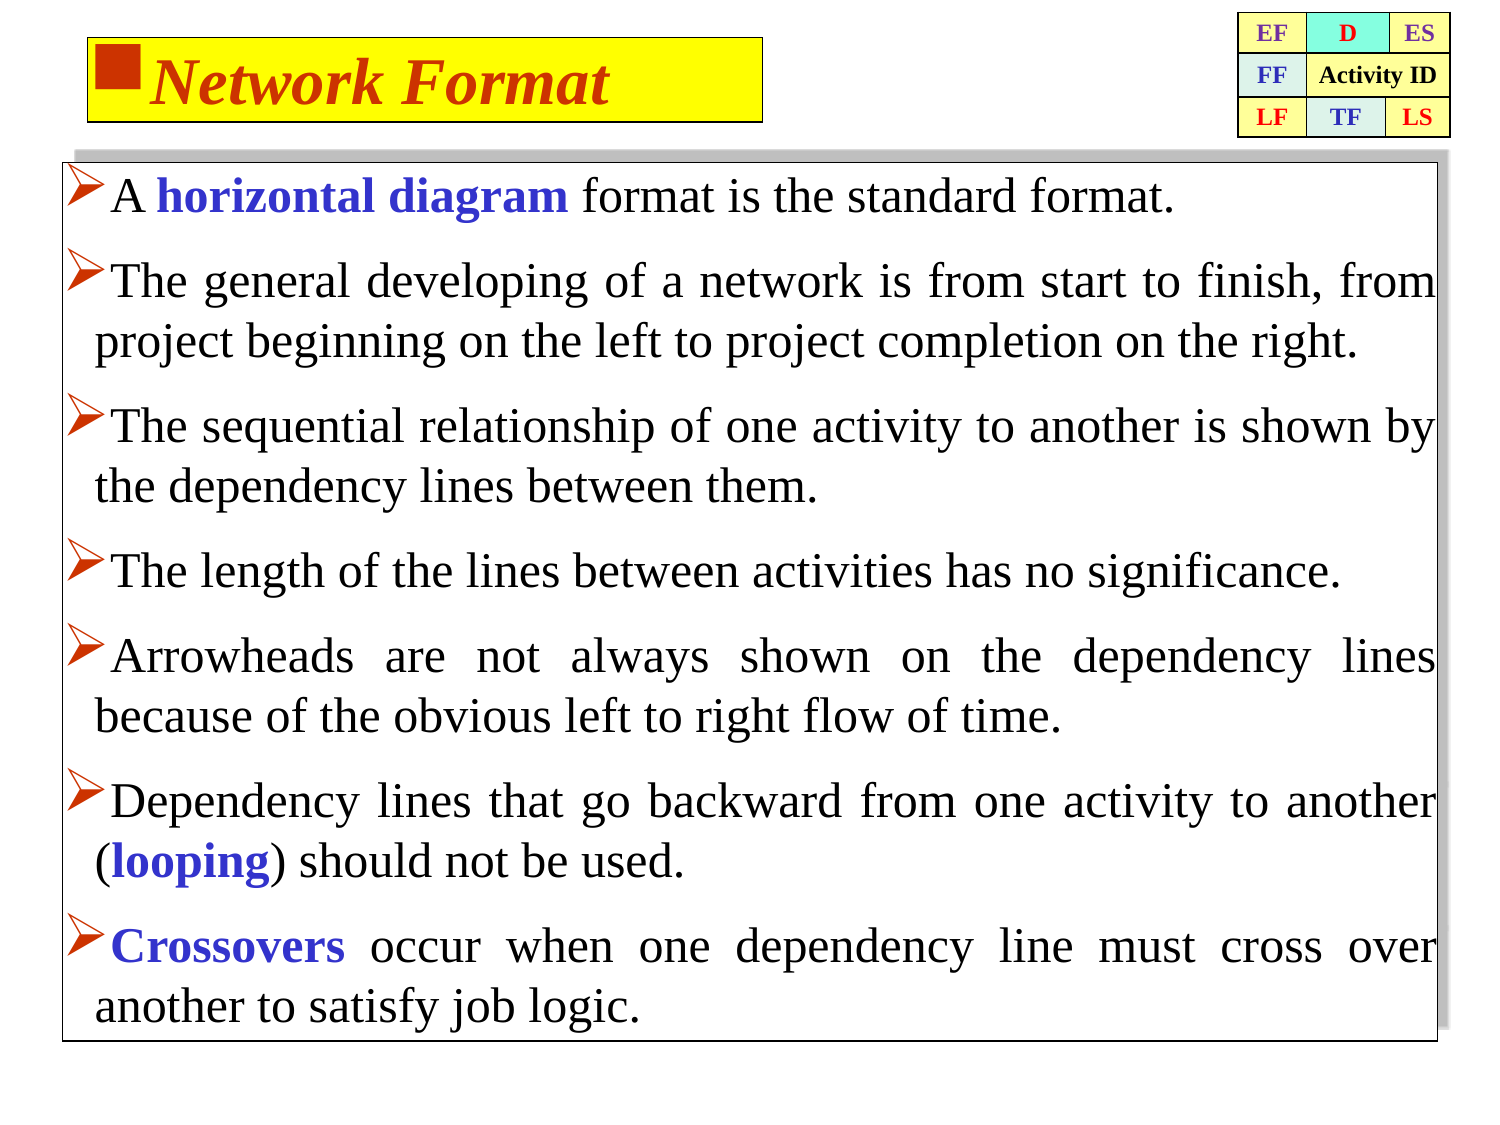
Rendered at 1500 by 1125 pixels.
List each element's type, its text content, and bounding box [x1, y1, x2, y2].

table_header EF [1239, 13, 1306, 52]
table_cell LS [1386, 98, 1449, 136]
text_box Network Format [87, 37, 763, 123]
table_header D [1307, 13, 1389, 52]
table_cell Activity ID [1307, 54, 1449, 96]
list A horizontal diagram format is the standard format. The general developing of a network is from start to finish, from project beginning on the left to project completion on the right. The sequential relationship of one activity to another is shown by the dependency lines between them. The length of the lines between activities has no significance. Arrowheads are not always shown on the dependency lines because of the obvious left to right flow of time. Dependency lines that go backward from one activity to another (looping) should not be used. Crossovers occur when one dependency line must cross over another to satisfy job logic. [62, 162, 1438, 1042]
table_cell TF [1307, 98, 1385, 136]
table_cell LF [1239, 98, 1306, 136]
table_cell FF [1239, 54, 1306, 96]
table_header ES [1390, 13, 1449, 52]
